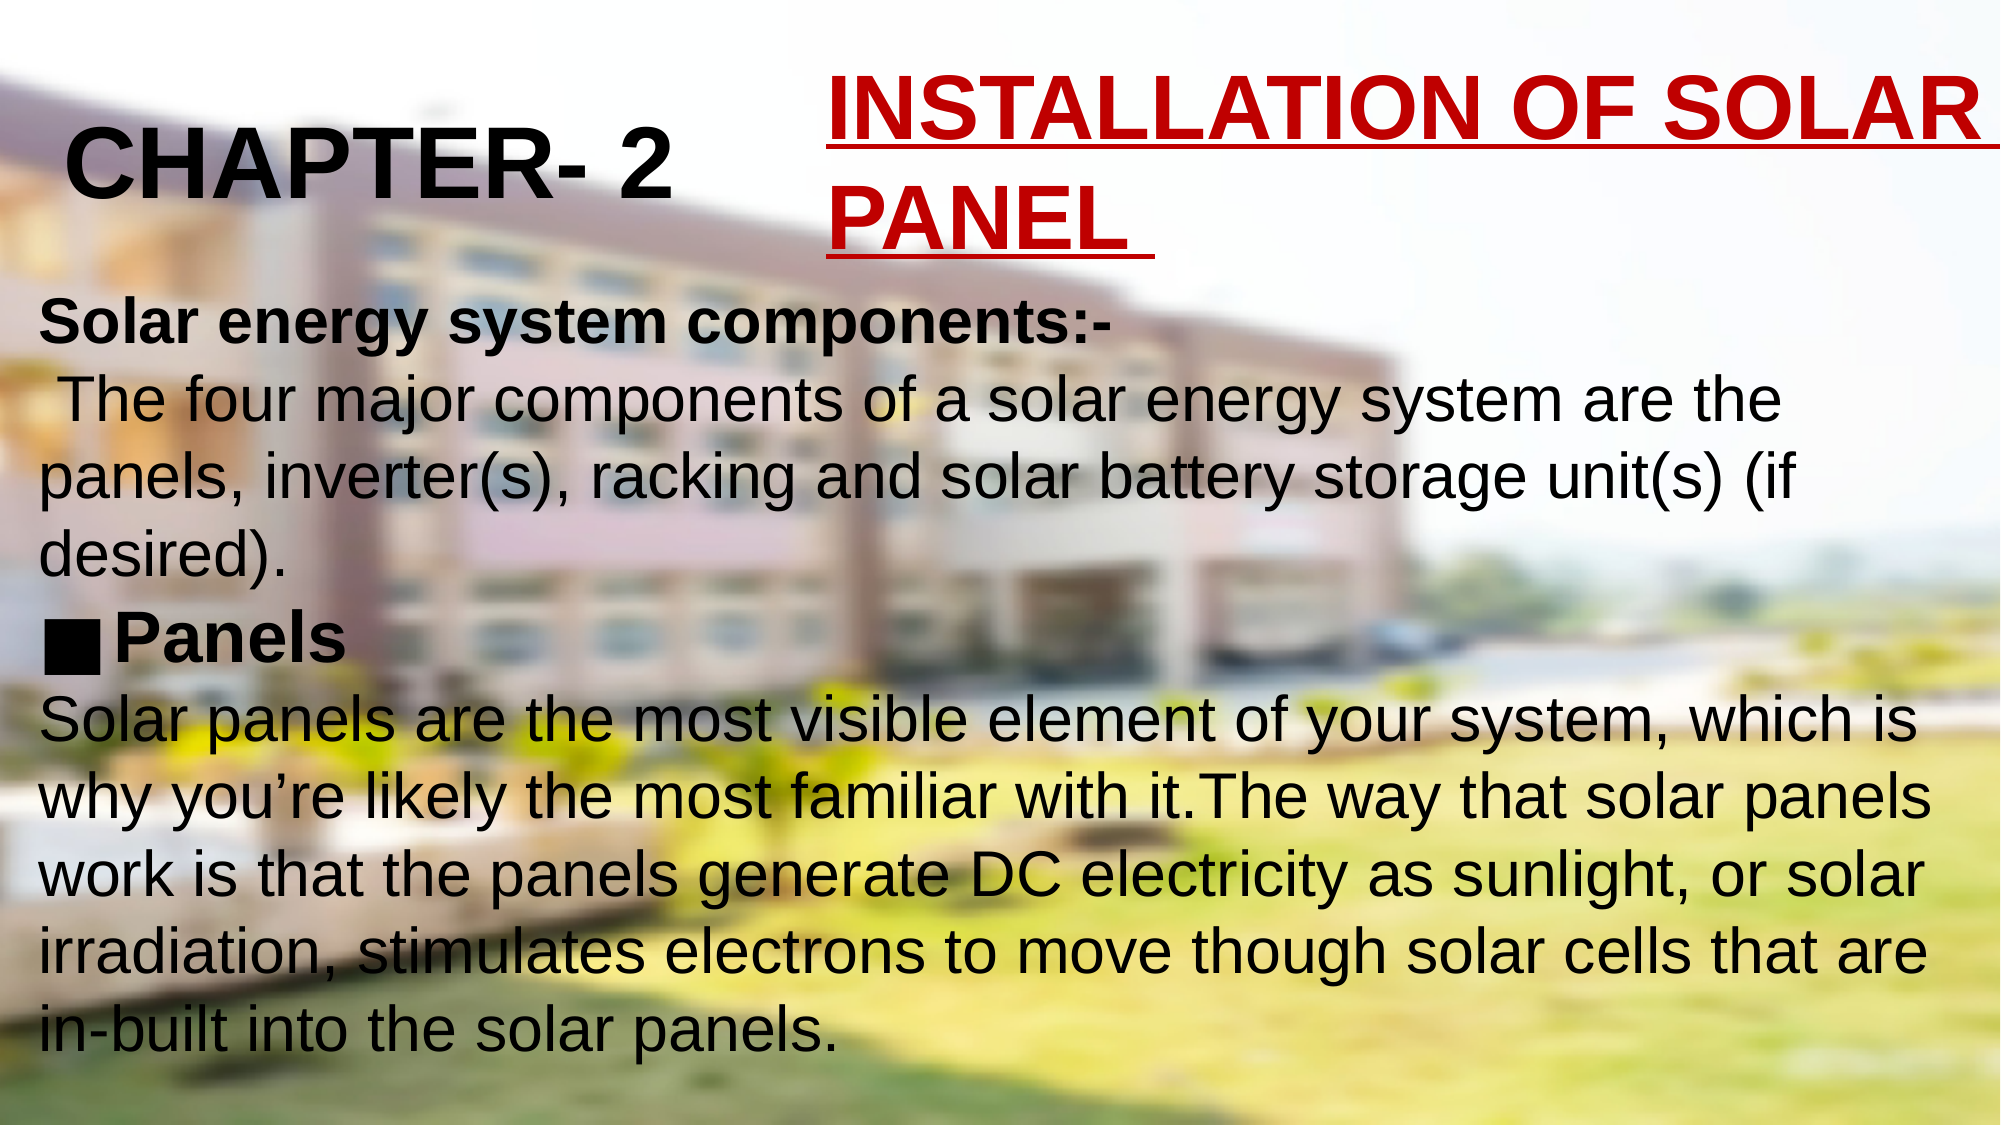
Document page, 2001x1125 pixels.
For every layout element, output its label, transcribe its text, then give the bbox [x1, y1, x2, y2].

picture [0, 0, 2001, 1125]
text_box Solar energy system components:- The four major components of a solar energy system are the panels, inverter(s), racking and solar battery storage unit(s) (if desired). Panels Solar panels are the most visible element of your system, which is why you’re likely the most familiar with it.The way that solar panels work is that the panels generate DC electricity as sunlight, or solar irradiation, stimulates electrons to move though solar cells that are in-built into the solar panels. [23, 271, 1977, 1072]
text_box INSTALLATION OF SOLAR PANEL [811, 40, 2000, 275]
text_box CHAPTER- 2 [48, 88, 705, 227]
